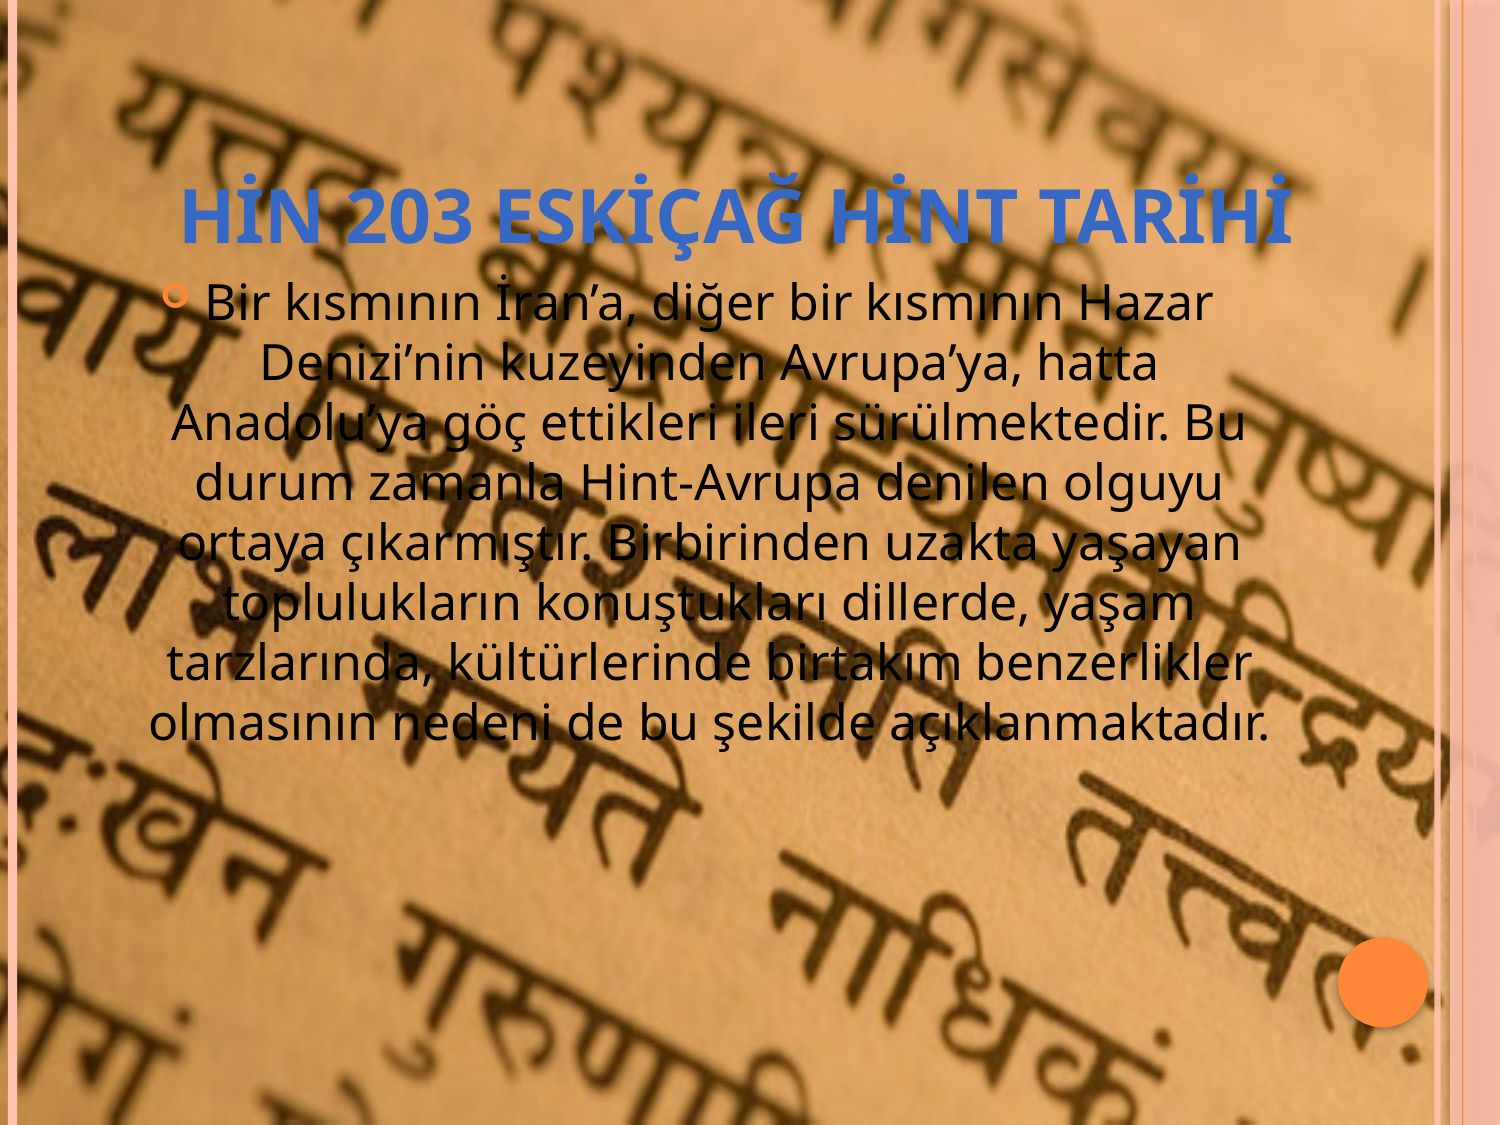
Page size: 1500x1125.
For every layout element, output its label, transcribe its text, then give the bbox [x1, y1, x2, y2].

picture [1441, 0, 1449, 1125]
list Bir kısmının İran’a, diğer bir kısmının Hazar Denizi’nin kuzeyinden Avrupa’ya, hatta Anadolu’ya göç ettikleri ileri sürülmektedir. Bu durum zamanla Hint-Avrupa denilen olguyu ortaya çıkarmıştır. Birbirinden uzakta yaşayan toplulukların konuştukları dillerde, yaşam tarzlarında, kültürlerinde birtakım benzerlikler olmasının nedeni de bu şekilde açıklanmaktadır. [75, 262, 1300, 1062]
title Hin 203 eskiçağ hint tarihi [123, 78, 1349, 266]
picture [18, 0, 1434, 1125]
text_box [100, 90, 1326, 278]
picture [0, 0, 7, 1125]
